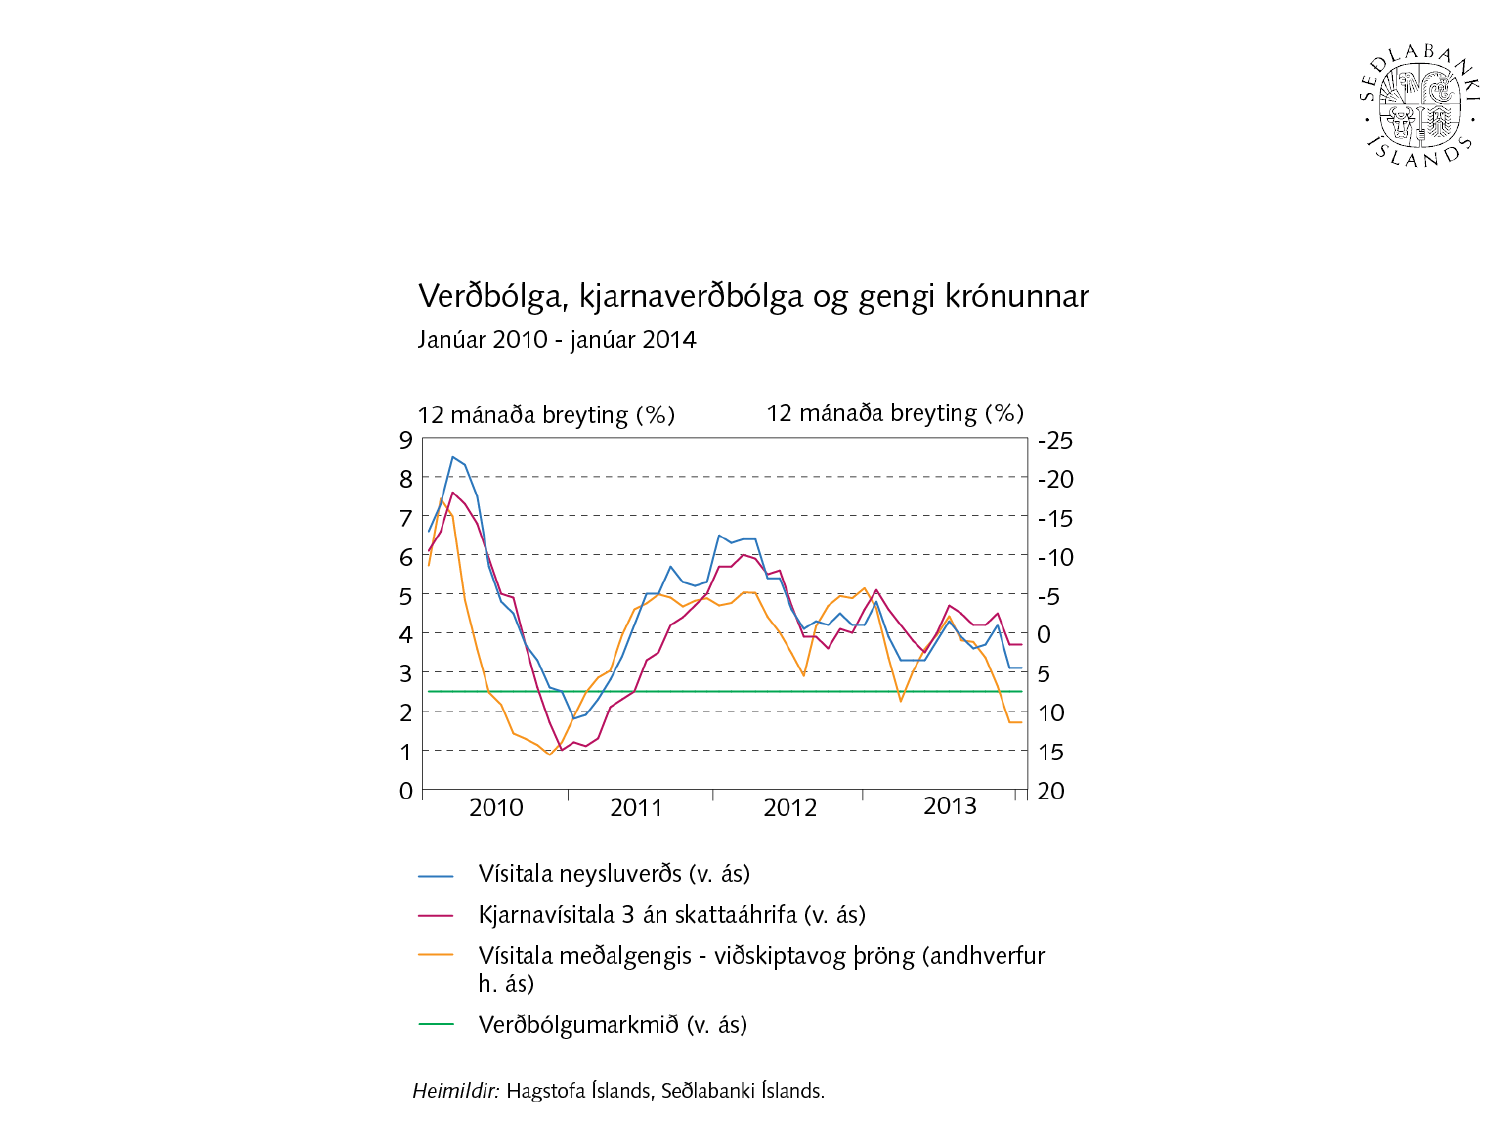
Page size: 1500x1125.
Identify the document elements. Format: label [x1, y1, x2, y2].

list [399, 234, 1090, 1102]
picture [1357, 42, 1482, 173]
